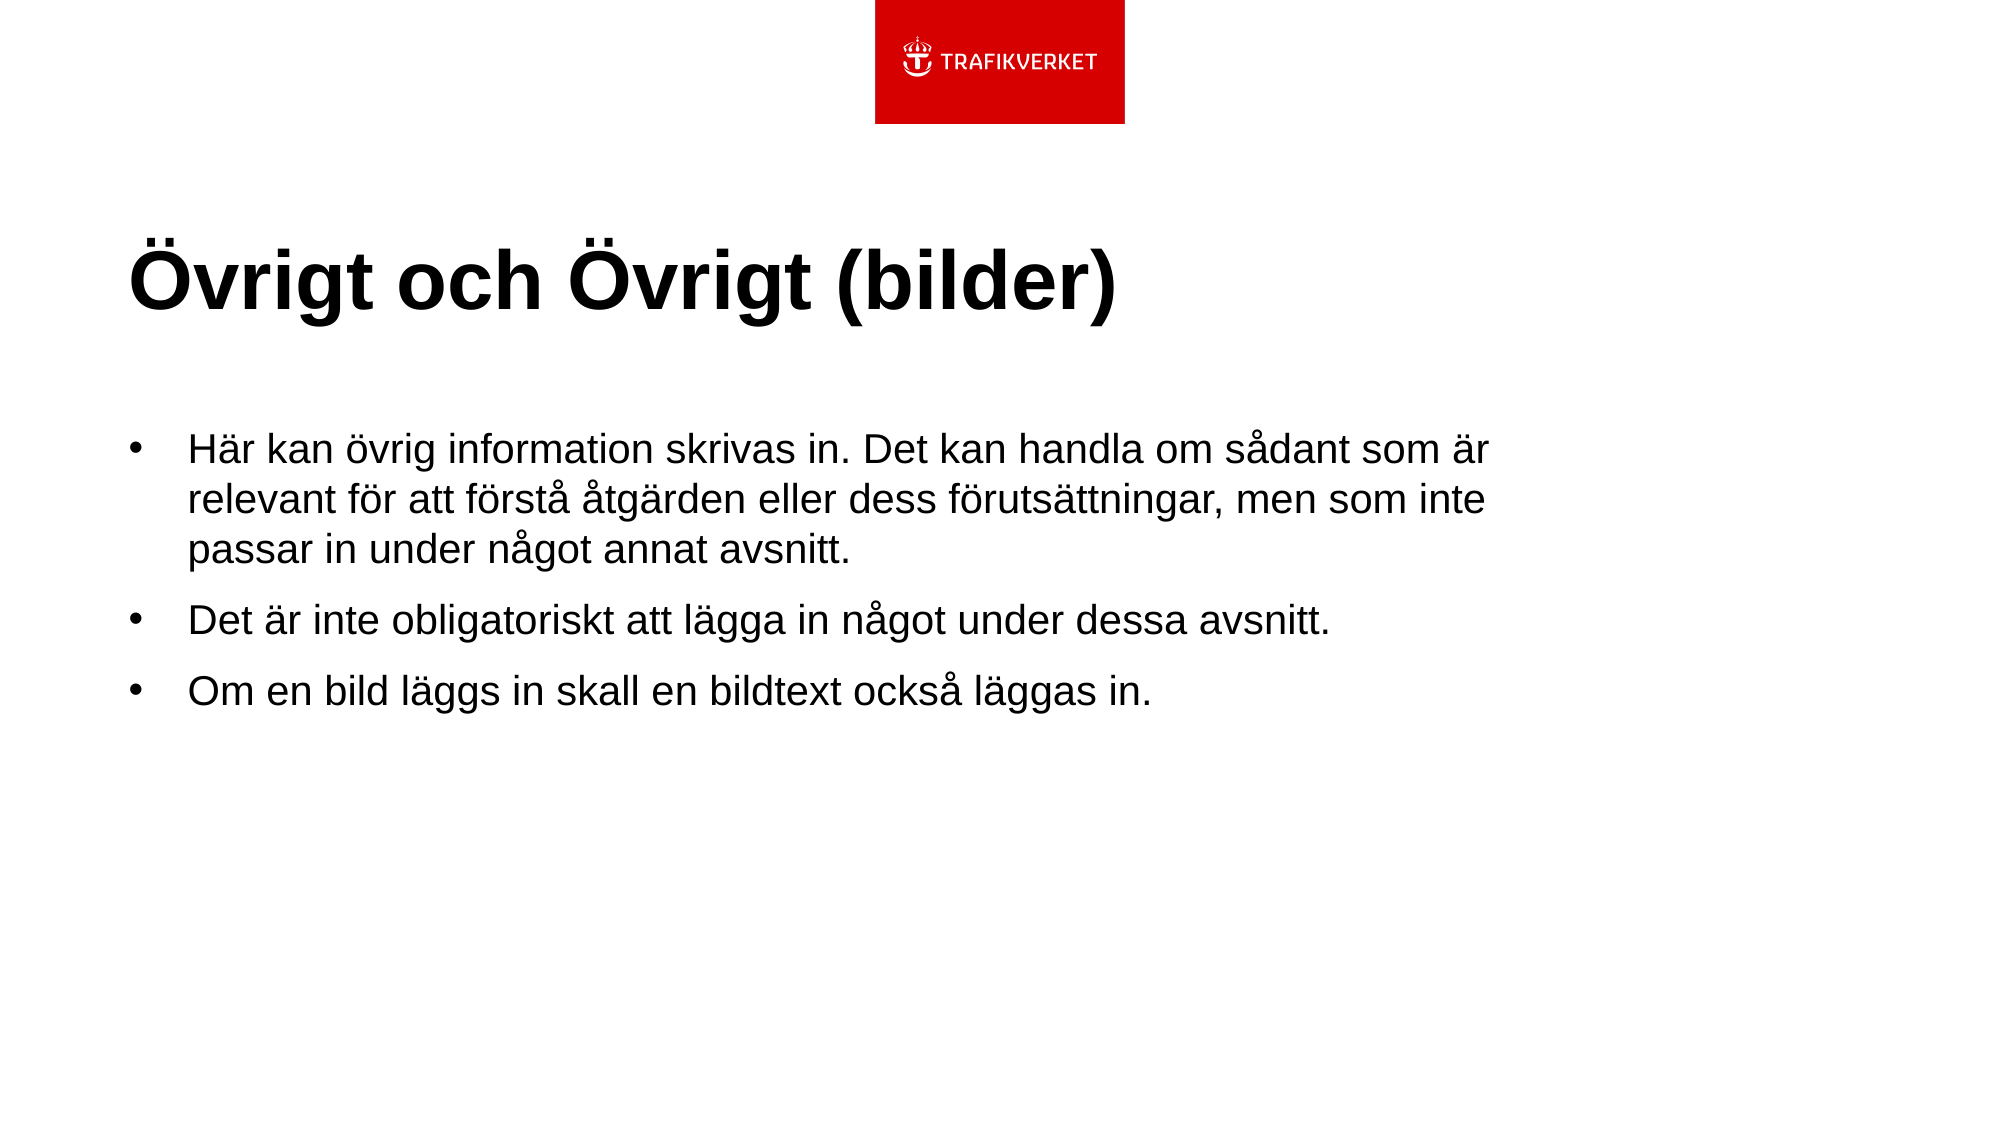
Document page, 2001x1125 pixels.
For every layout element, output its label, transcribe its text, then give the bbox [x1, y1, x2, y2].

title Övrigt och Övrigt (bilder) [113, 208, 1886, 357]
picture [875, 0, 1125, 124]
list Här kan övrig information skrivas in. Det kan handla om sådant som är relevant för att förstå åtgärden eller dess förutsättningar, men som inte passar in under något annat avsnitt. Det är inte obligatoriskt att lägga in något under dessa avsnitt. Om en bild läggs in skall en bildtext också läggas in. [113, 414, 1526, 917]
